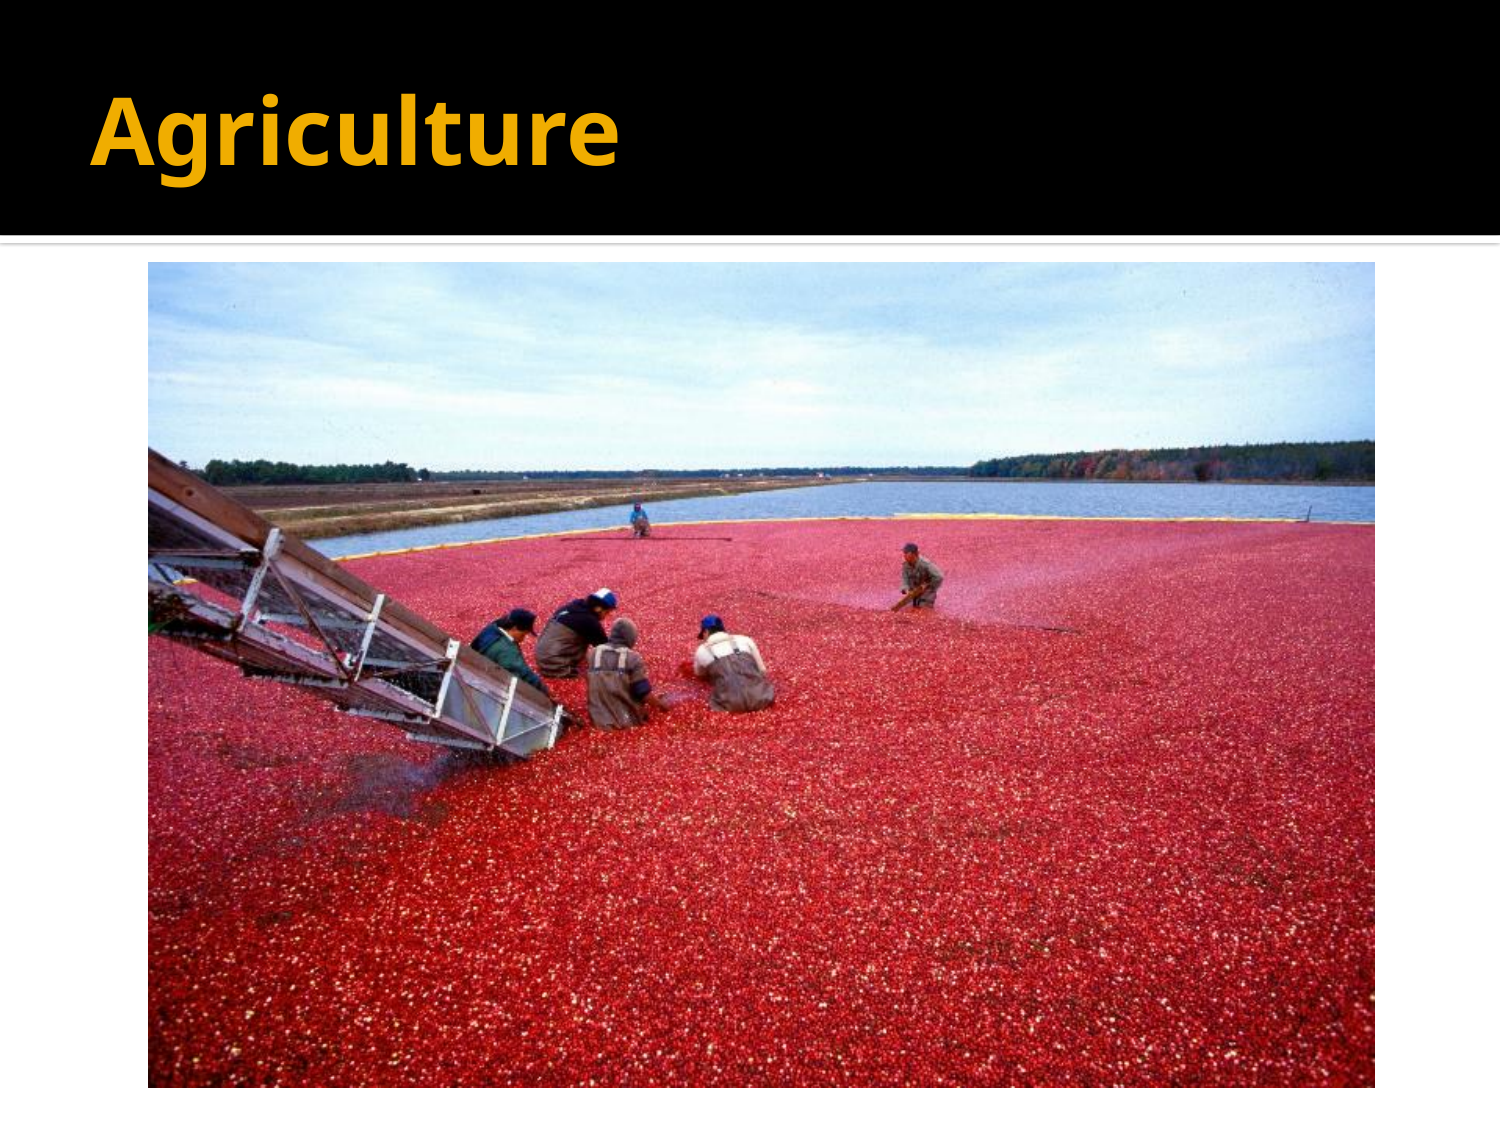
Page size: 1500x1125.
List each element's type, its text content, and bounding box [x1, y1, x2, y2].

title Agriculture [75, 25, 1425, 231]
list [148, 262, 1375, 1088]
